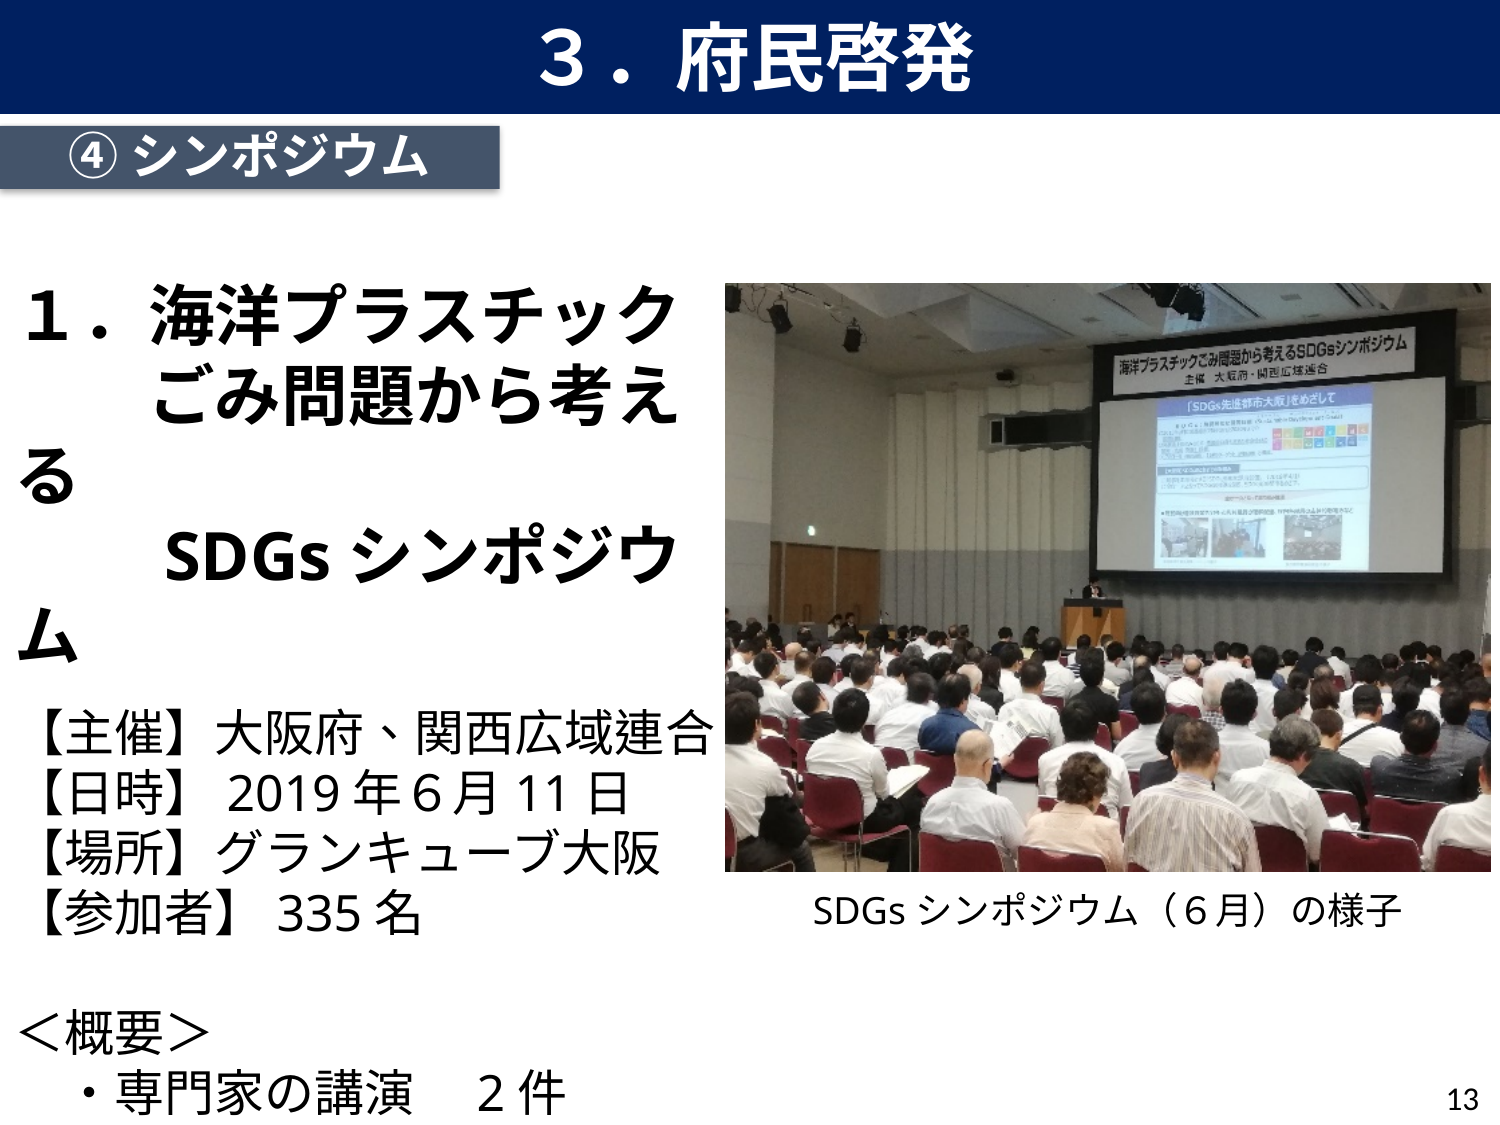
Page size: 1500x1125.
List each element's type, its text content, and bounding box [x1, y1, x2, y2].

text_box １．海洋プラスチック ごみ問題から考える SDGsシンポジウム 【主催】大阪府、関西広域連合 【日時】2019年６月11日 【場所】グランキューブ大阪 【参加者】335名 ＜概要＞ ・専門家の講演 2件 ・琵琶湖・淀川流域海ごみ抑制プ ラットフォーム立ち上げ宣言 [0, 266, 750, 1125]
text_box SDGsシンポジウム（６月）の様子 [789, 880, 1427, 940]
picture [725, 283, 1491, 872]
text_box ④シンポジウム [0, 125, 500, 189]
text_box ３．府民啓発 [446, 13, 1054, 114]
text_box 13 [1430, 1069, 1500, 1125]
text_box [0, 0, 1500, 115]
